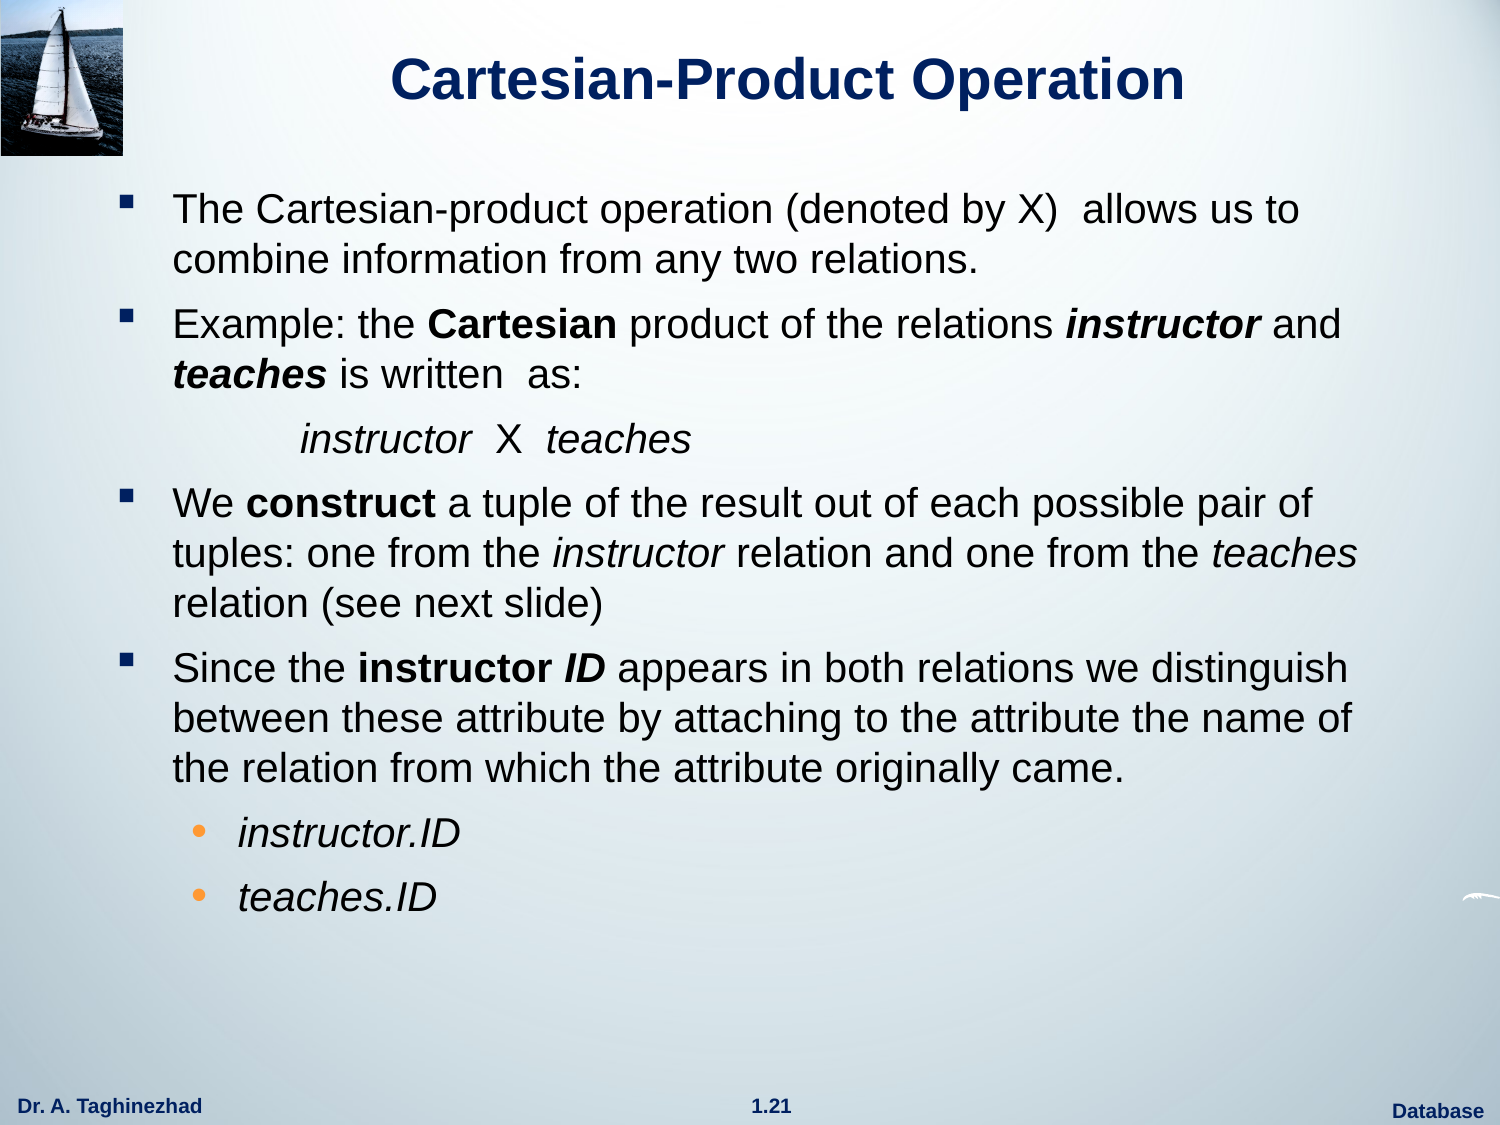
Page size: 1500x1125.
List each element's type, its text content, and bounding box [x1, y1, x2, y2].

title Cartesian-Product Operation [125, 18, 1452, 120]
picture [0, 0, 1500, 1125]
list The Cartesian-product operation (denoted by X) allows us to combine information from any two relations. Example: the Cartesian product of the relations instructor and teaches is written as: instructor X teaches We construct a tuple of the result out of each possible pair of tuples: one from the instructor relation and one from the teaches relation (see next slide) Since the instructor ID appears in both relations we distinguish between these attribute by attaching to the attribute the name of the relation from which the attribute originally came. instructor.ID teaches.ID [100, 174, 1391, 975]
